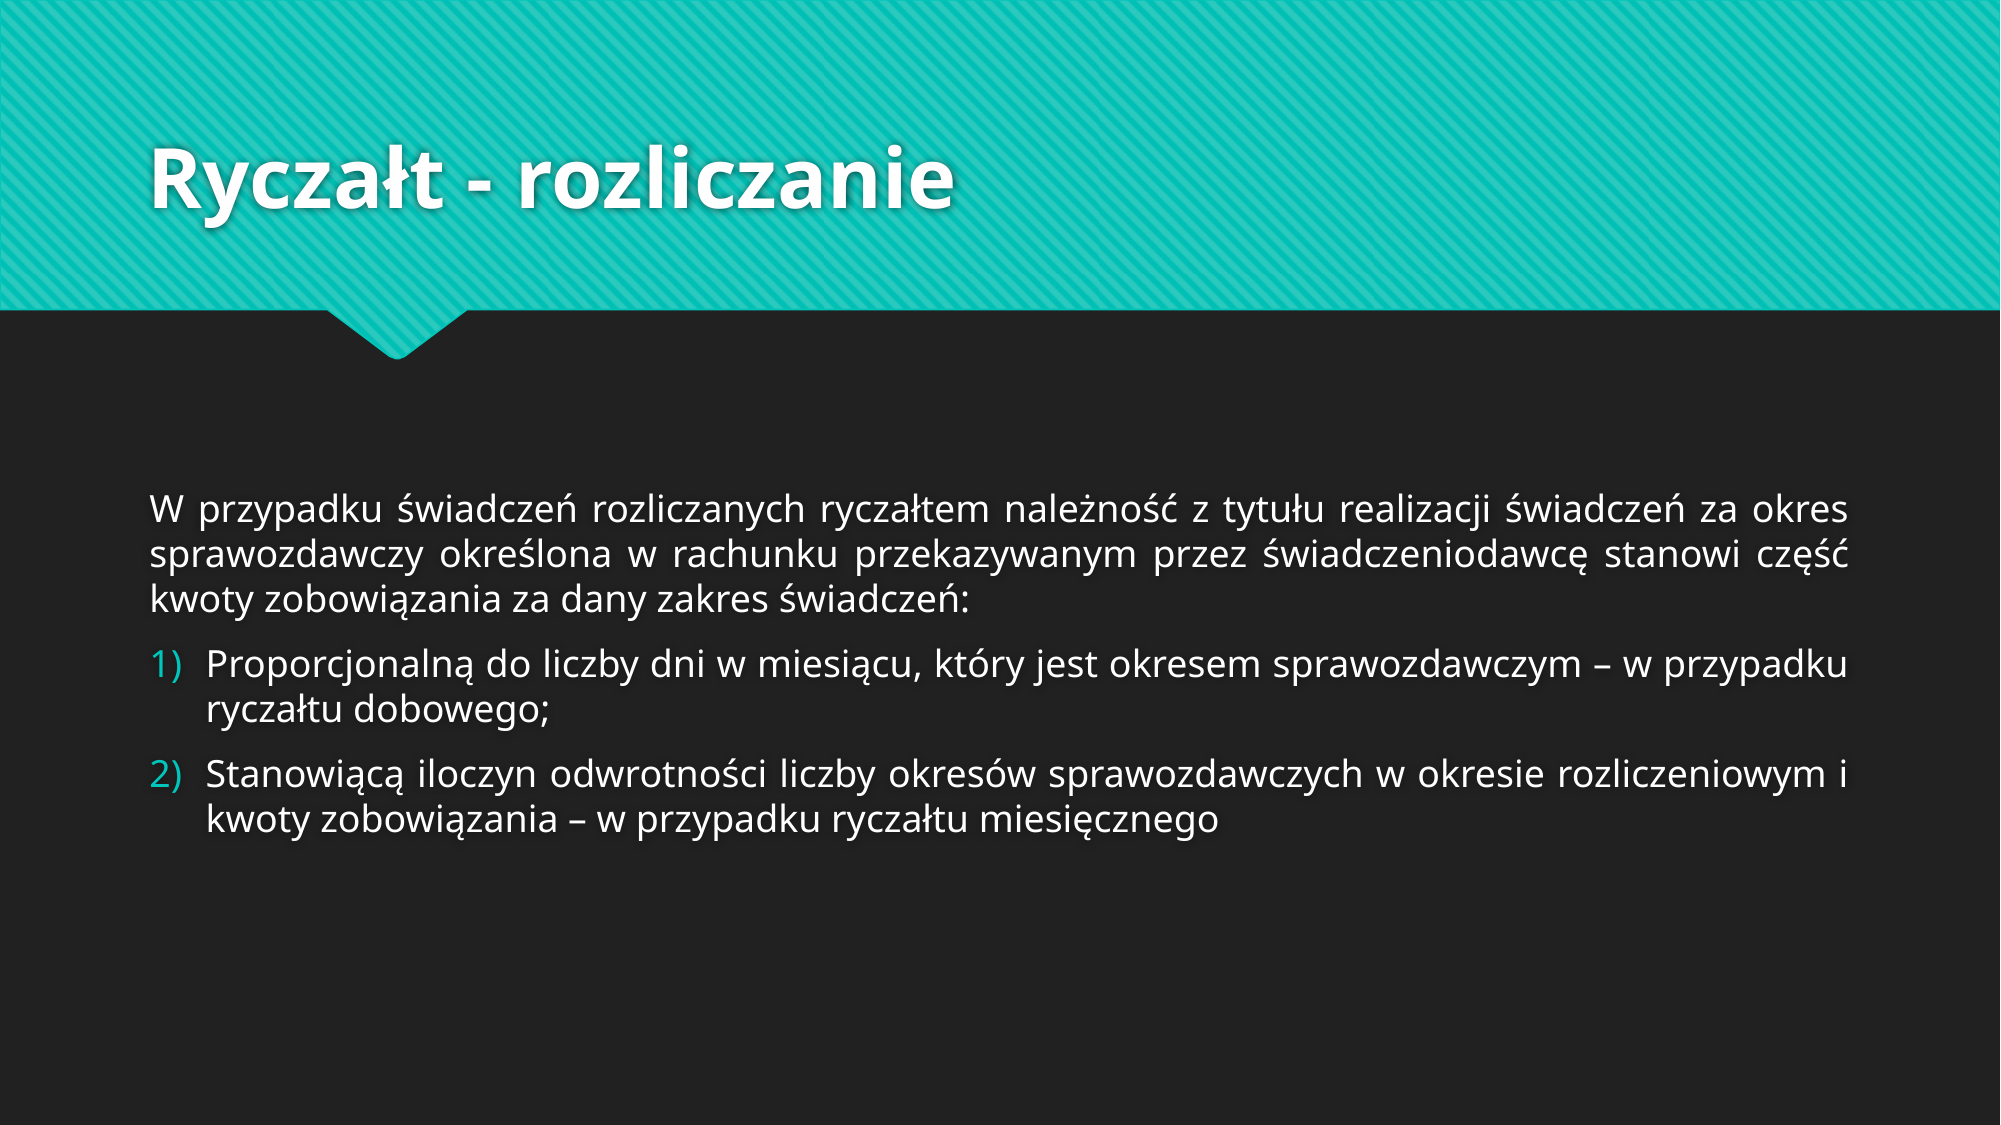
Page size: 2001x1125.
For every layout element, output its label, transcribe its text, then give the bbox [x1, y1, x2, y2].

list W przypadku świadczeń rozliczanych ryczałtem należność z tytułu realizacji świadczeń za okres sprawozdawczy określona w rachunku przekazywanym przez świadczeniodawcę stanowi część kwoty zobowiązania za dany zakres świadczeń: Proporcjonalną do liczby dni w miesiącu, który jest okresem sprawozdawczym – w przypadku ryczałtu dobowego; Stanowiącą iloczyn odwrotności liczby okresów sprawozdawczych w okresie rozliczeniowym i kwoty zobowiązania – w przypadku ryczałtu miesięcznego [134, 364, 1866, 962]
title Ryczałt - rozliczanie [132, 73, 1868, 233]
